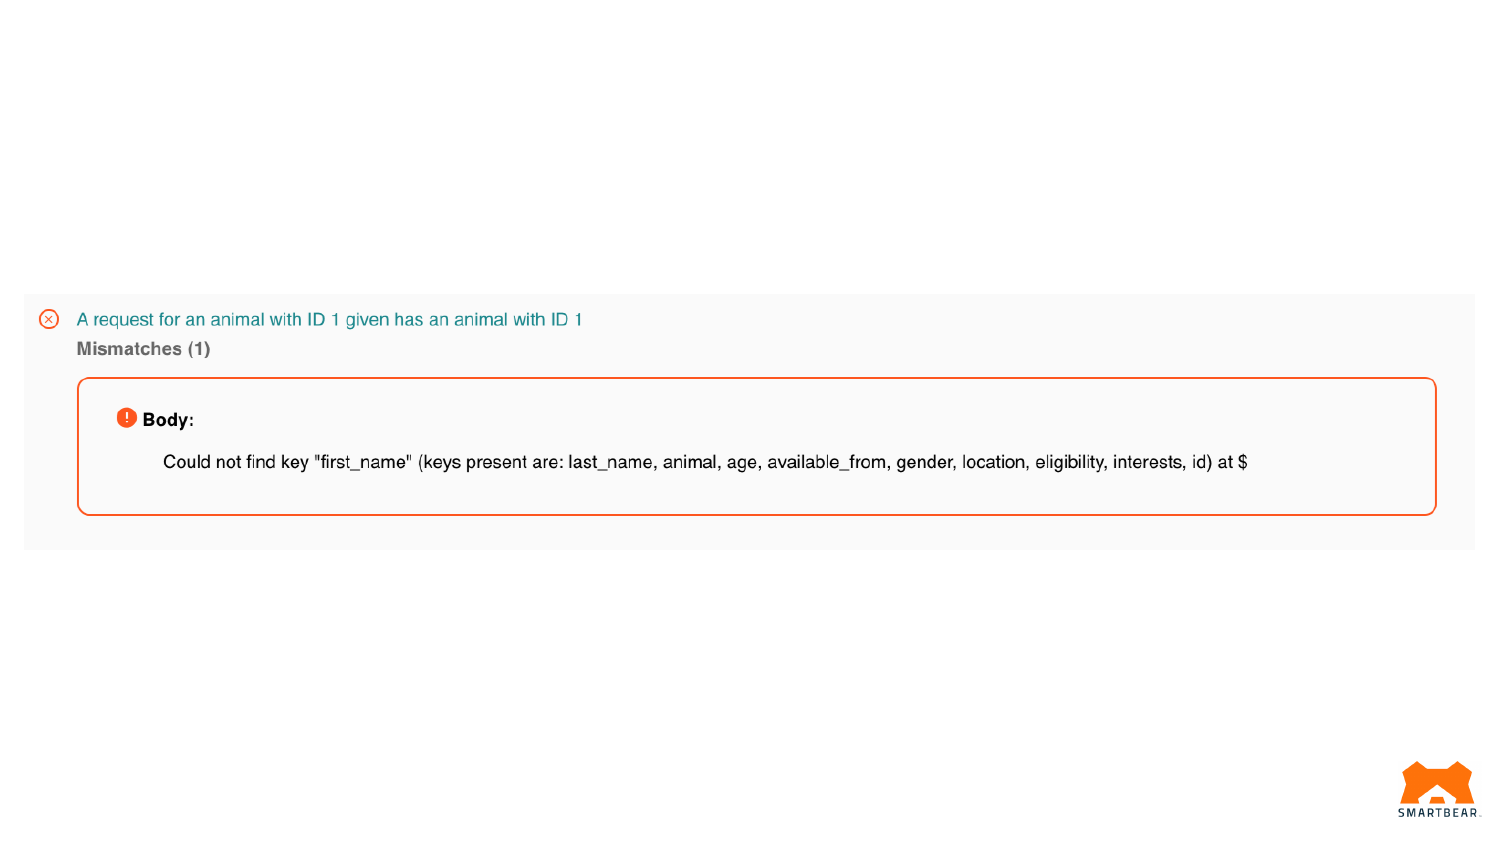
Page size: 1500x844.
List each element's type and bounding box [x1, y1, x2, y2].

picture [1398, 761, 1482, 817]
picture [24, 293, 1476, 550]
